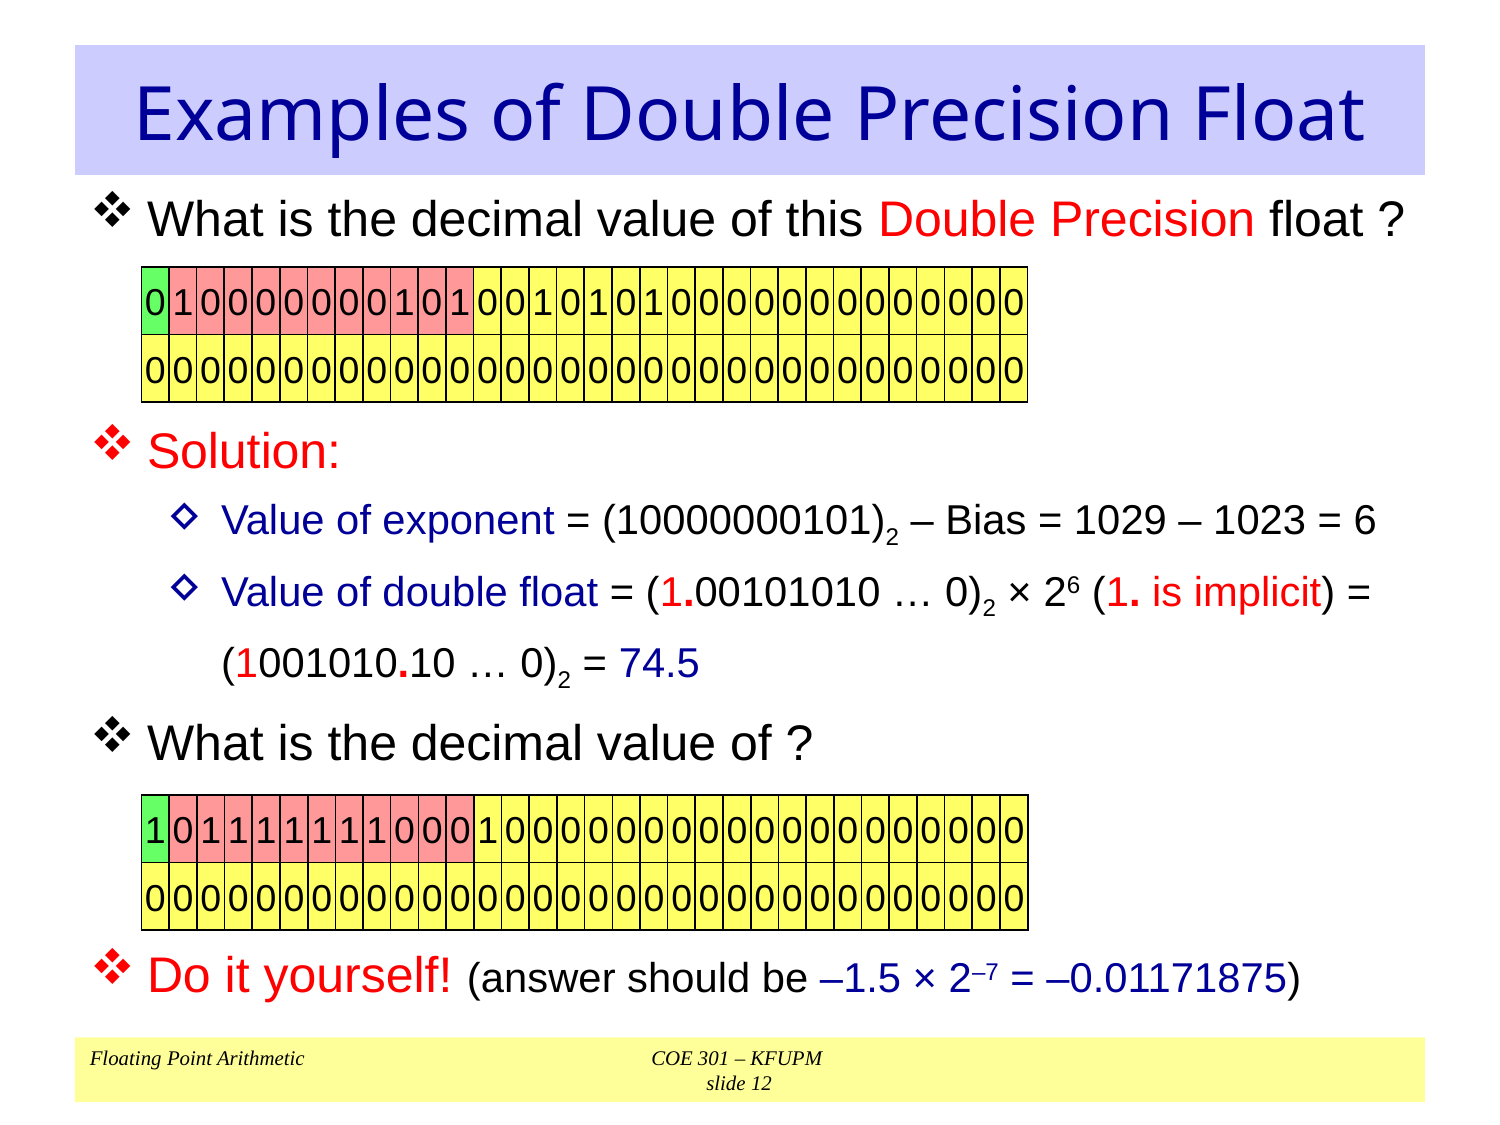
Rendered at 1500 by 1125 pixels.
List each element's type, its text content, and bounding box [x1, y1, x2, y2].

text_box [141, 267, 1028, 402]
title Examples of Double Precision Float [75, 45, 1425, 175]
list What is the decimal value of this Double Precision float ? Solution: Value of exponent = (10000000101)2 – Bias = 1029 – 1023 = 6 Value of double float = (1.00101010 … 0)2 × 26 (1. is implicit) = (1001010.10 … 0)2 = 74.5 What is the decimal value of ? Do it yourself! (answer should be –1.5 × 2–7 = –0.01171875) [75, 178, 1425, 1023]
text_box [141, 794, 1028, 930]
